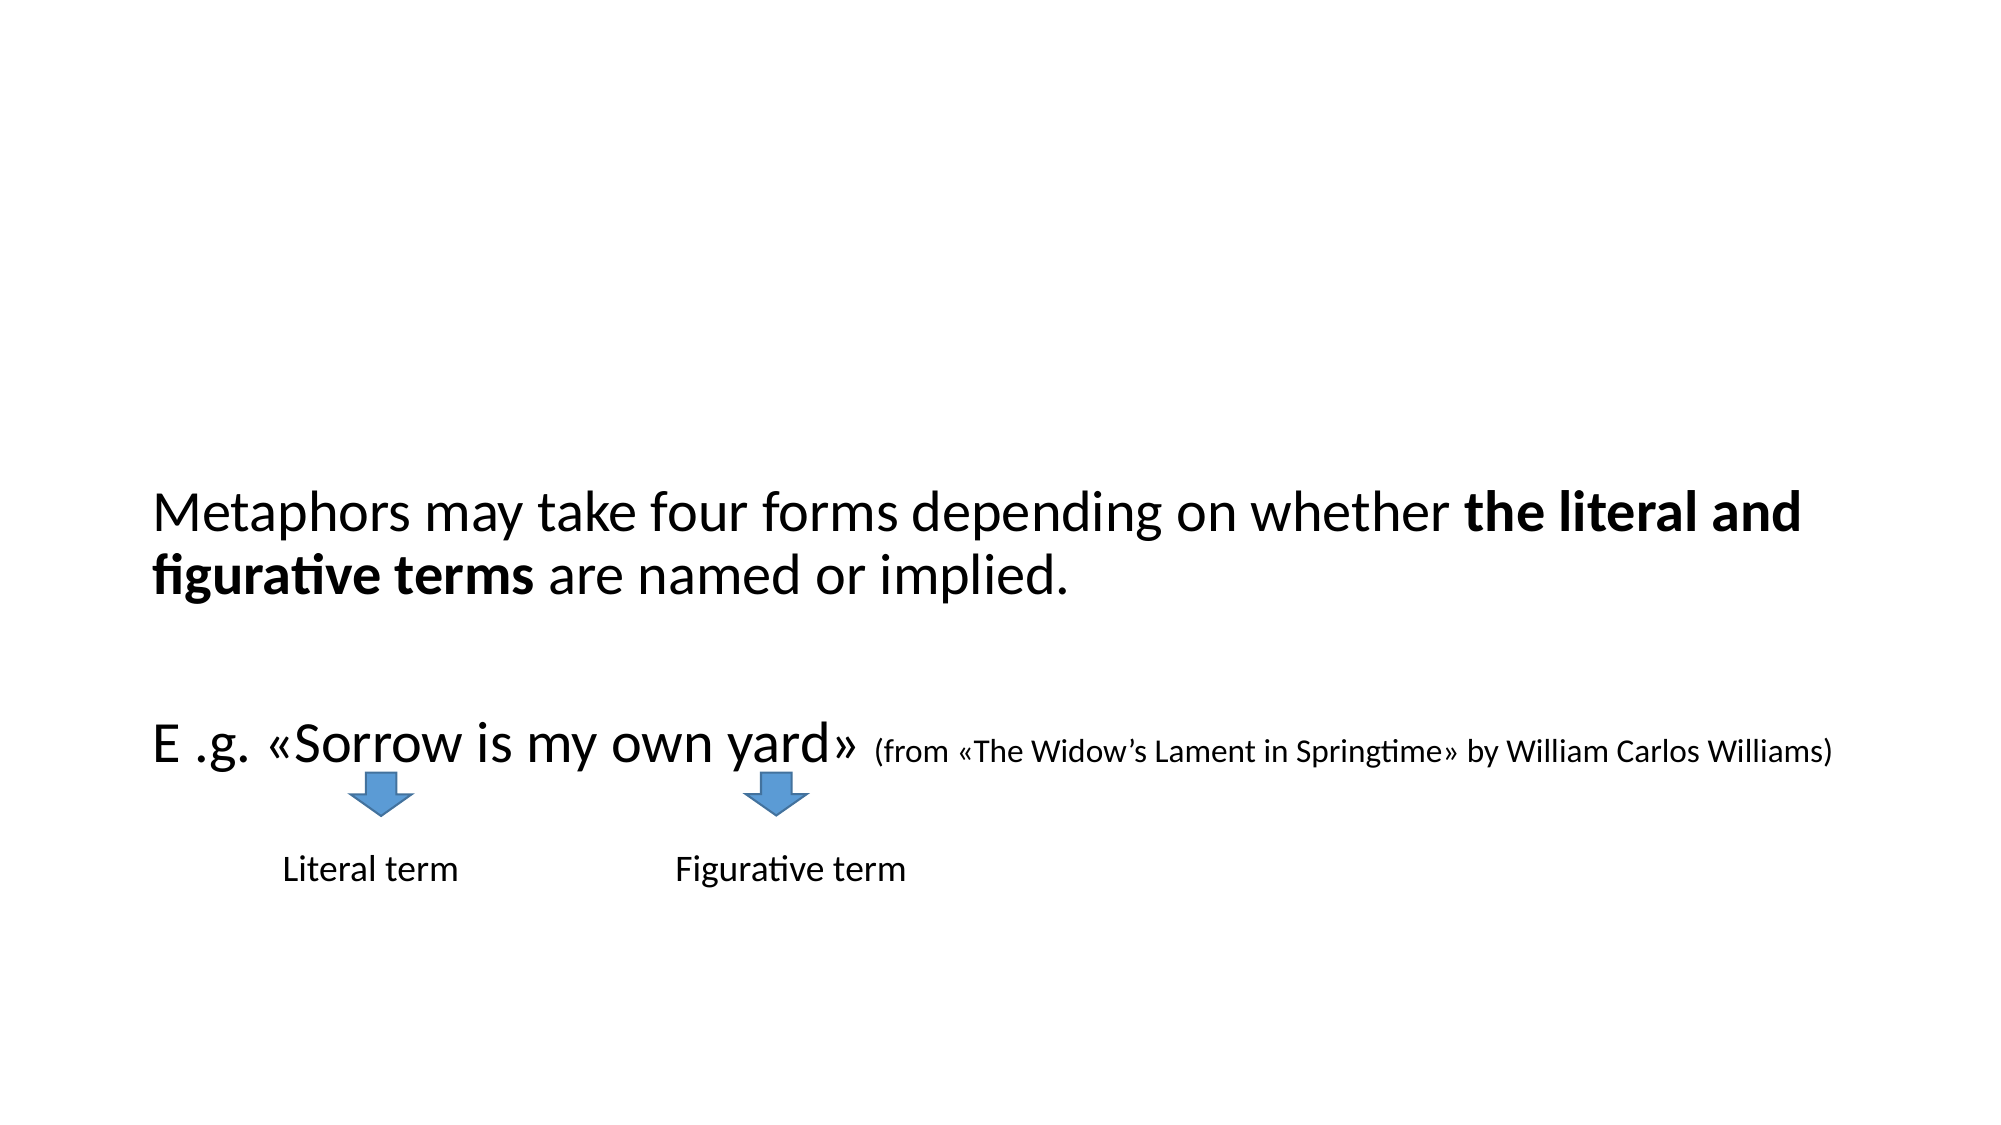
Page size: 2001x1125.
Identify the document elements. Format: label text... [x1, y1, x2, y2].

text_box Figurative term [660, 836, 948, 897]
list Metaphors may take four forms depending on whether the literal and figurative terms are named or implied. E .g. «Sorrow is my own yard» (from «The Widow’s Lament in Springtime» by William Carlos Williams) [137, 299, 1863, 1014]
text_box Literal term [267, 836, 531, 897]
text_box [742, 771, 811, 817]
text_box [347, 771, 415, 818]
